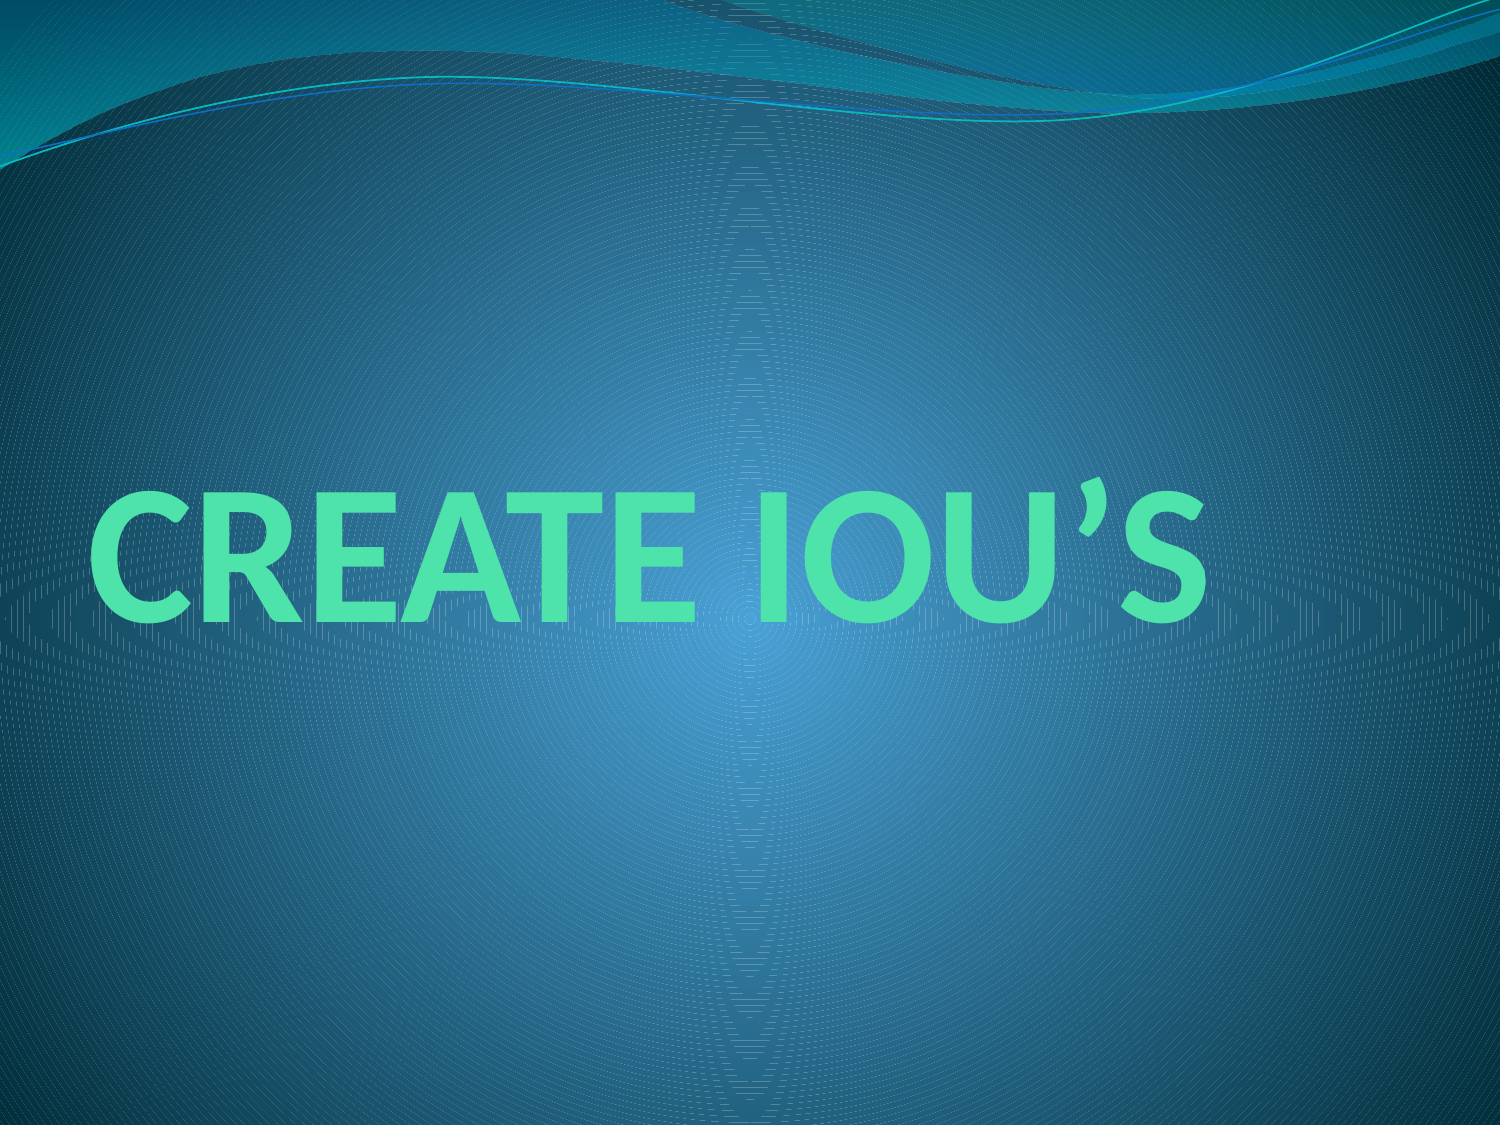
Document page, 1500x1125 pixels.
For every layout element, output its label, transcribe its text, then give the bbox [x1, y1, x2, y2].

title CREATE IOU’S [86, 439, 1362, 663]
